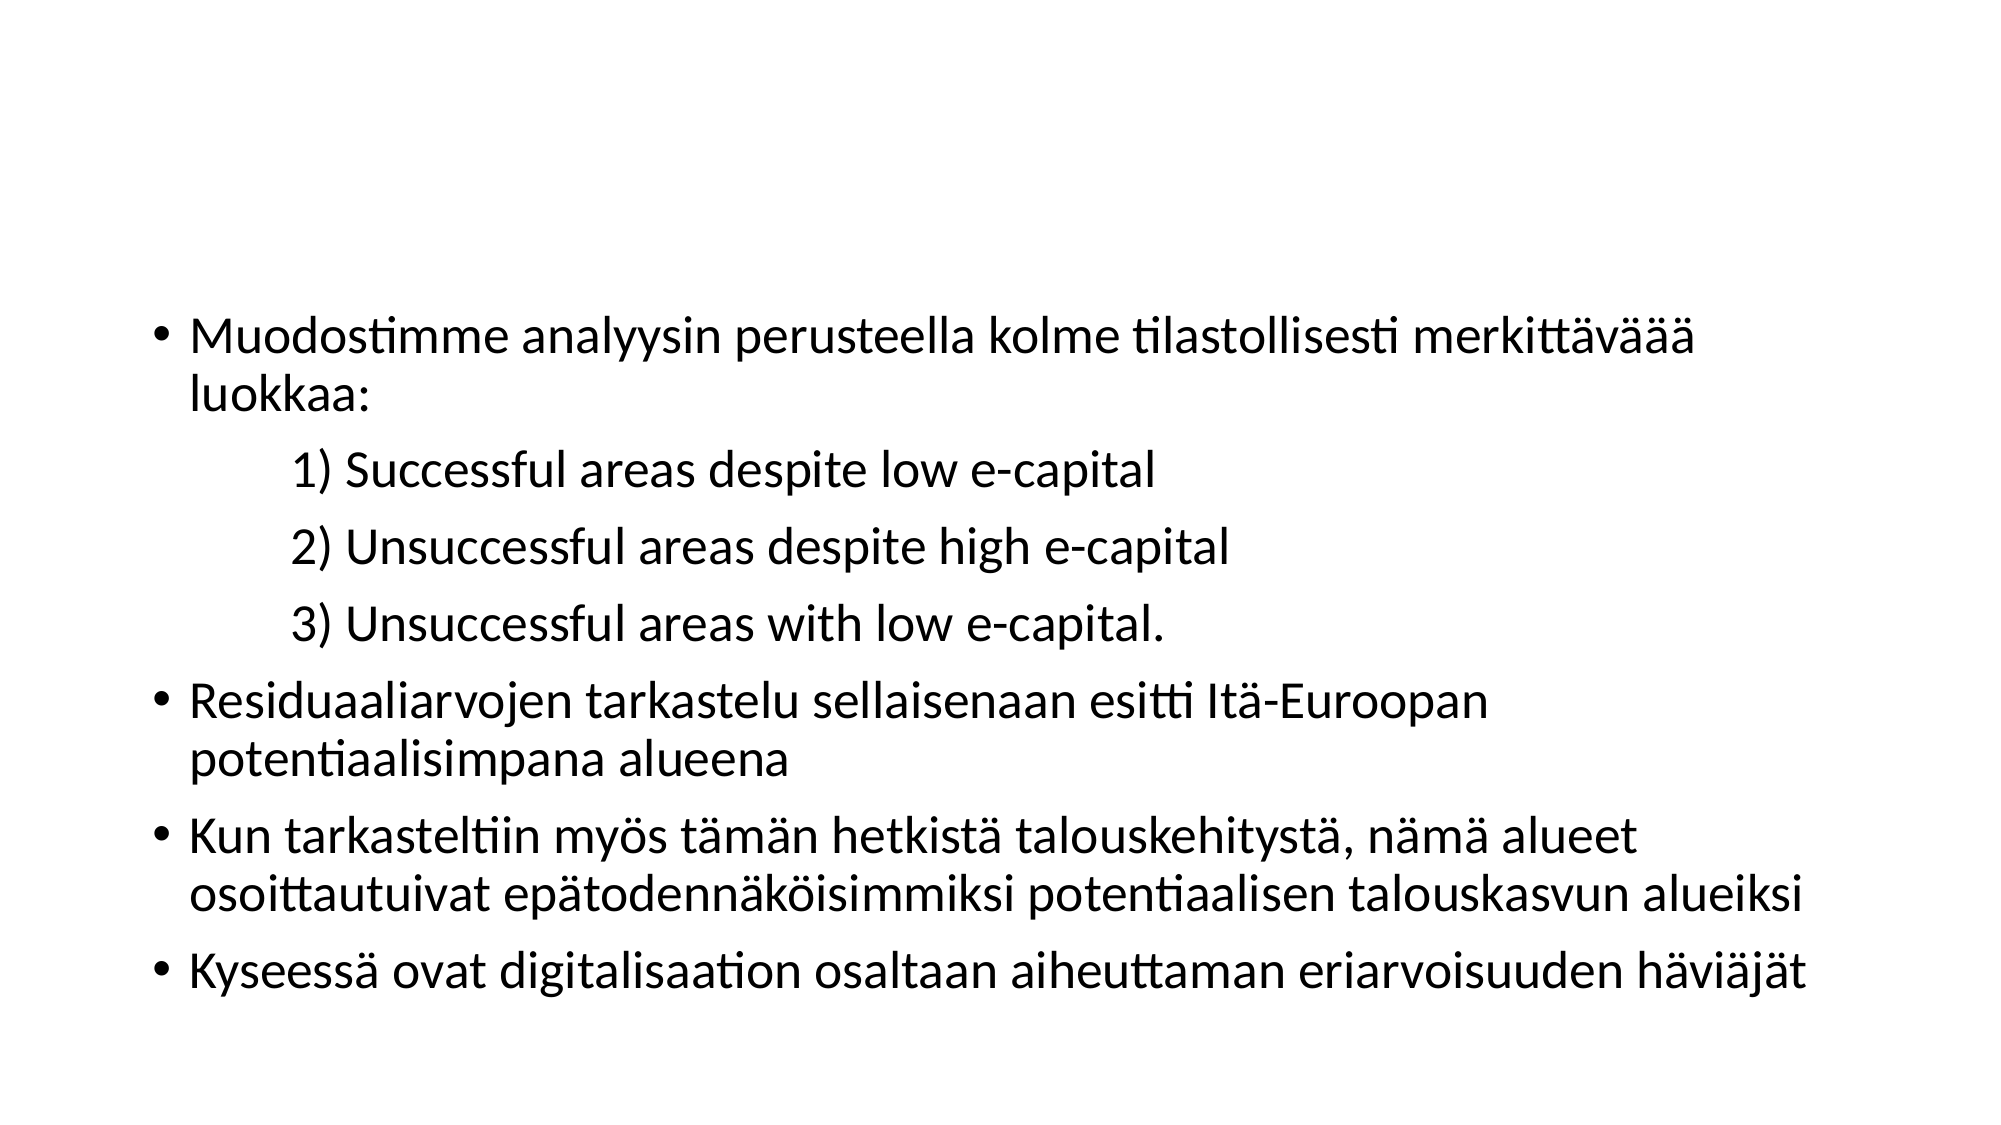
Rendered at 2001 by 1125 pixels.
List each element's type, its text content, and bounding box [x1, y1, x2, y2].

list Muodostimme analyysin perusteella kolme tilastollisesti merkittäväää luokkaa: 1) Successful areas despite low e-capital 2) Unsuccessful areas despite high e-capital 3) Unsuccessful areas with low e-capital. Residuaaliarvojen tarkastelu sellaisenaan esitti Itä-Euroopan potentiaalisimpana alueena Kun tarkasteltiin myös tämän hetkistä talouskehitystä, nämä alueet osoittautuivat epätodennäköisimmiksi potentiaalisen talouskasvun alueiksi Kyseessä ovat digitalisaation osaltaan aiheuttaman eriarvoisuuden häviäjät [137, 299, 1863, 1014]
